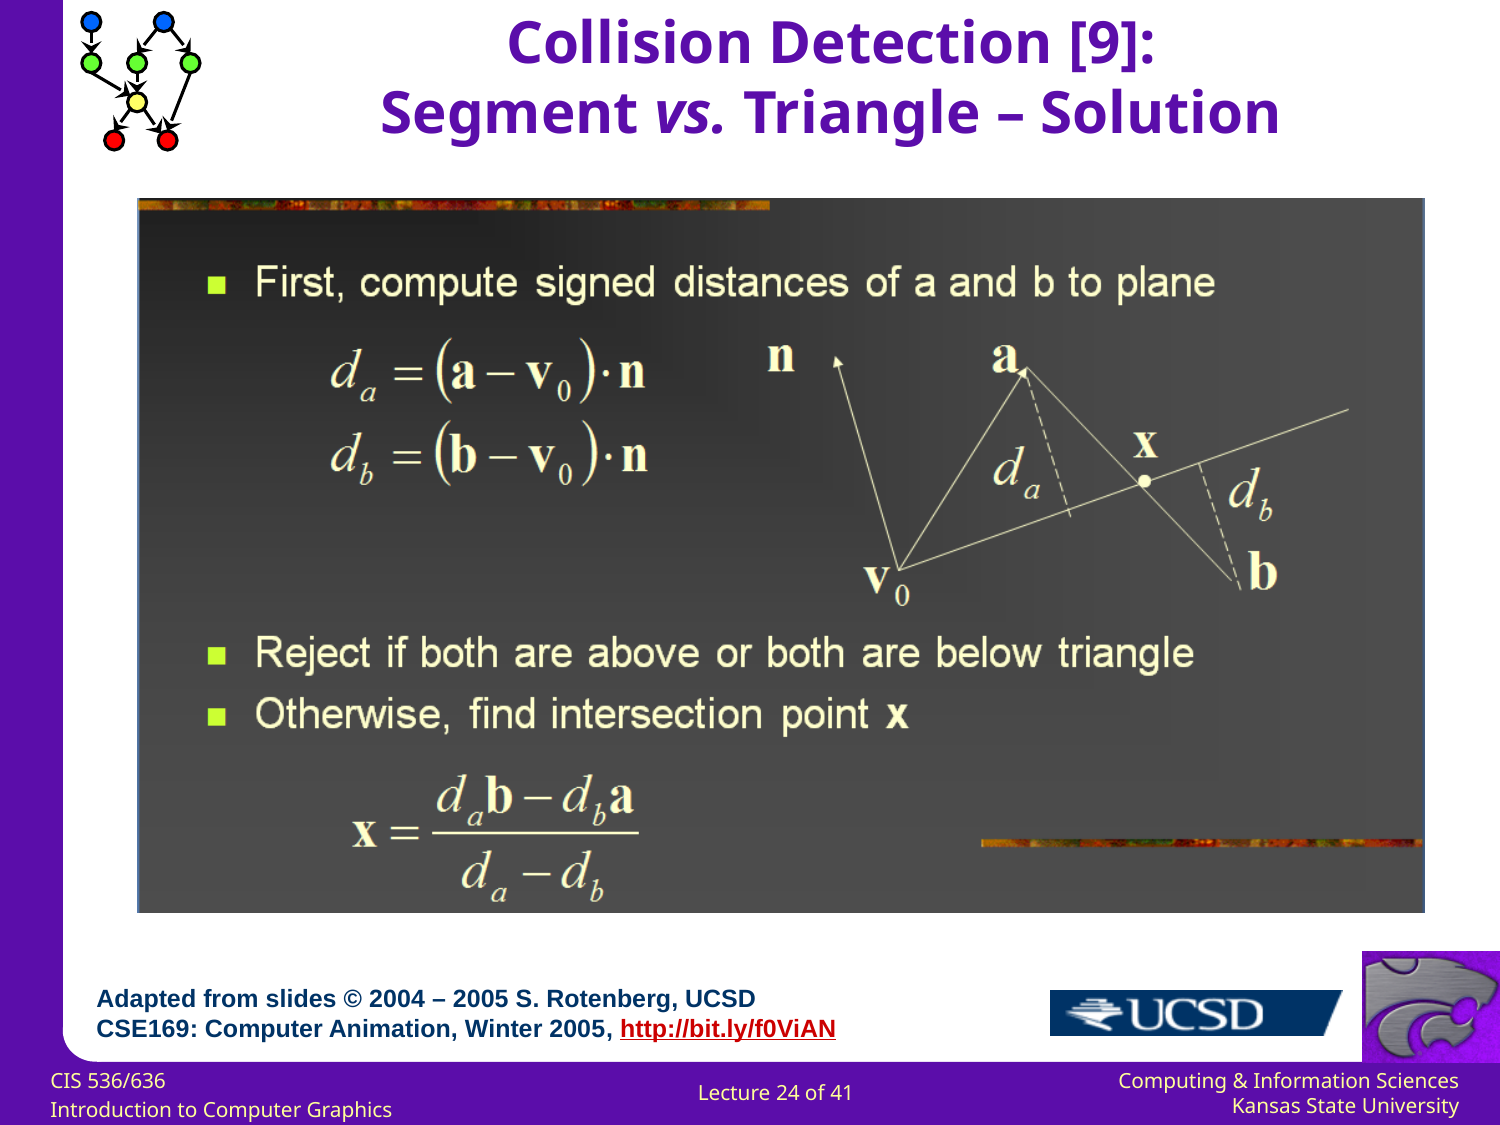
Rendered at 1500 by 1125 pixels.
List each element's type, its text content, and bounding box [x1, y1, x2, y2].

text_box Adapted from slides © 2004 – 2005 S. Rotenberg, UCSD CSE169: Computer Animation, Winter 2005, http://bit.ly/f0ViAN [81, 974, 852, 1050]
picture [137, 198, 1426, 913]
picture [1362, 951, 1500, 1063]
picture [1049, 989, 1343, 1036]
text_box Collision Detection [9]: Segment vs. Triangle – Solution [187, 12, 1475, 138]
